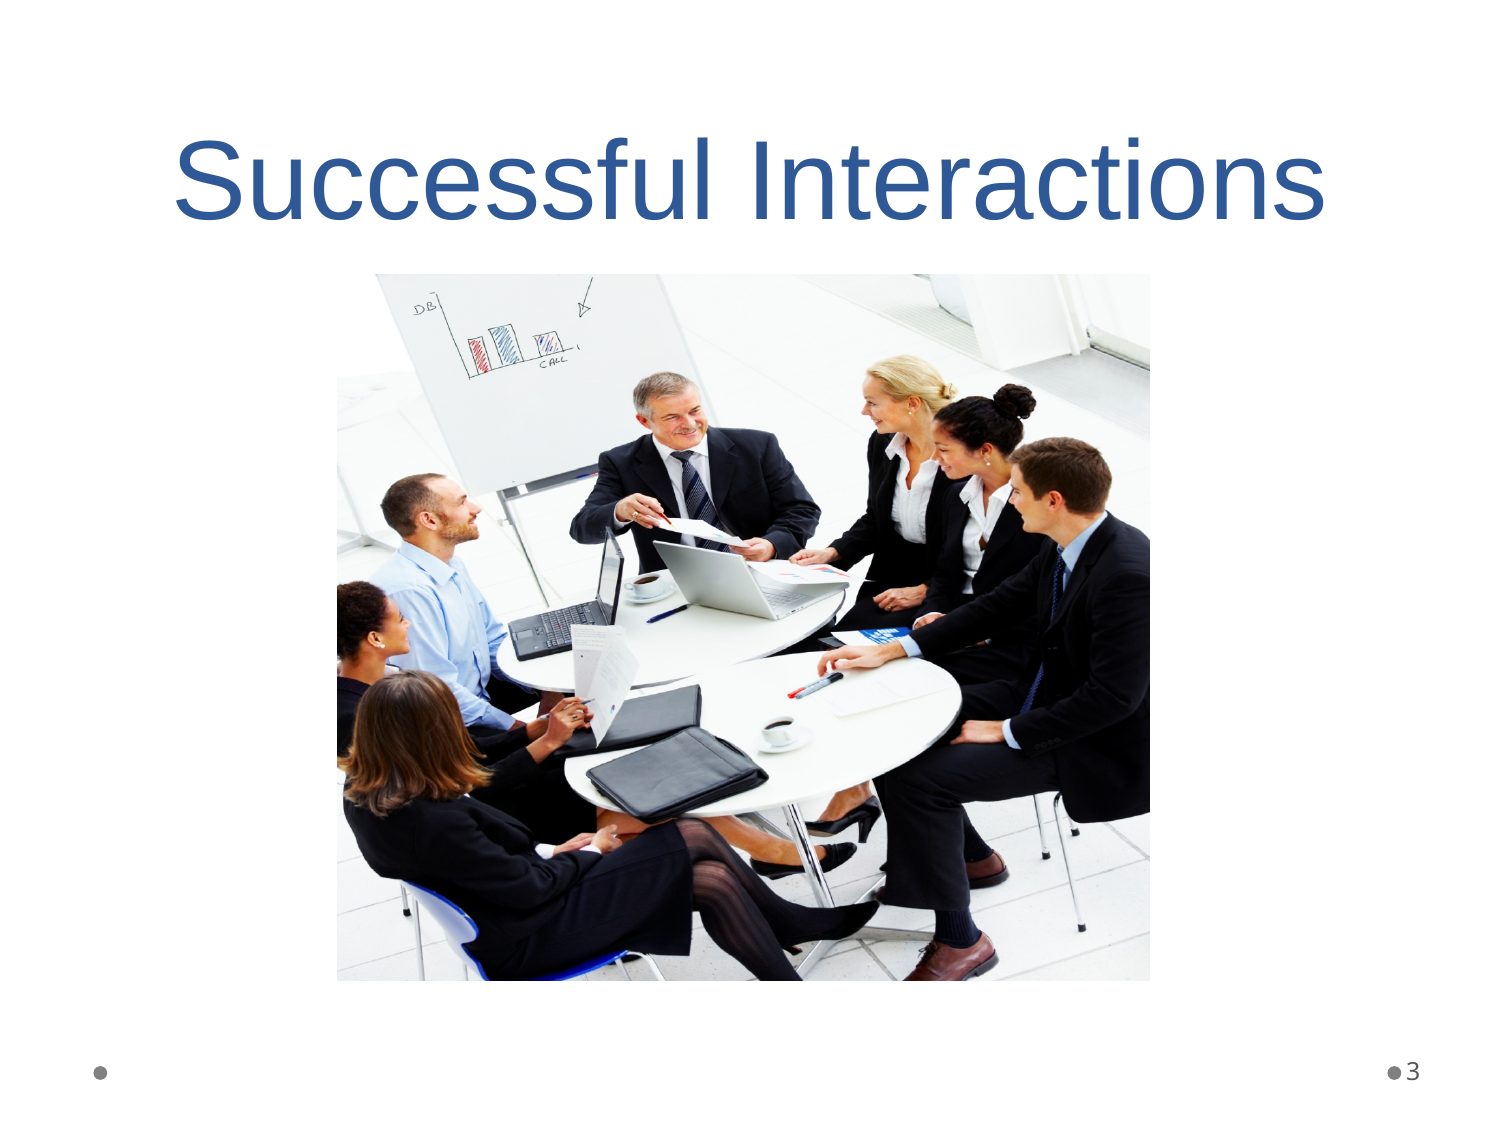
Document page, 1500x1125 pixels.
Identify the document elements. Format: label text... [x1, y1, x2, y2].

slide_number 3 [1401, 1042, 1494, 1103]
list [337, 274, 1151, 981]
title Successful Interactions [75, 75, 1425, 250]
